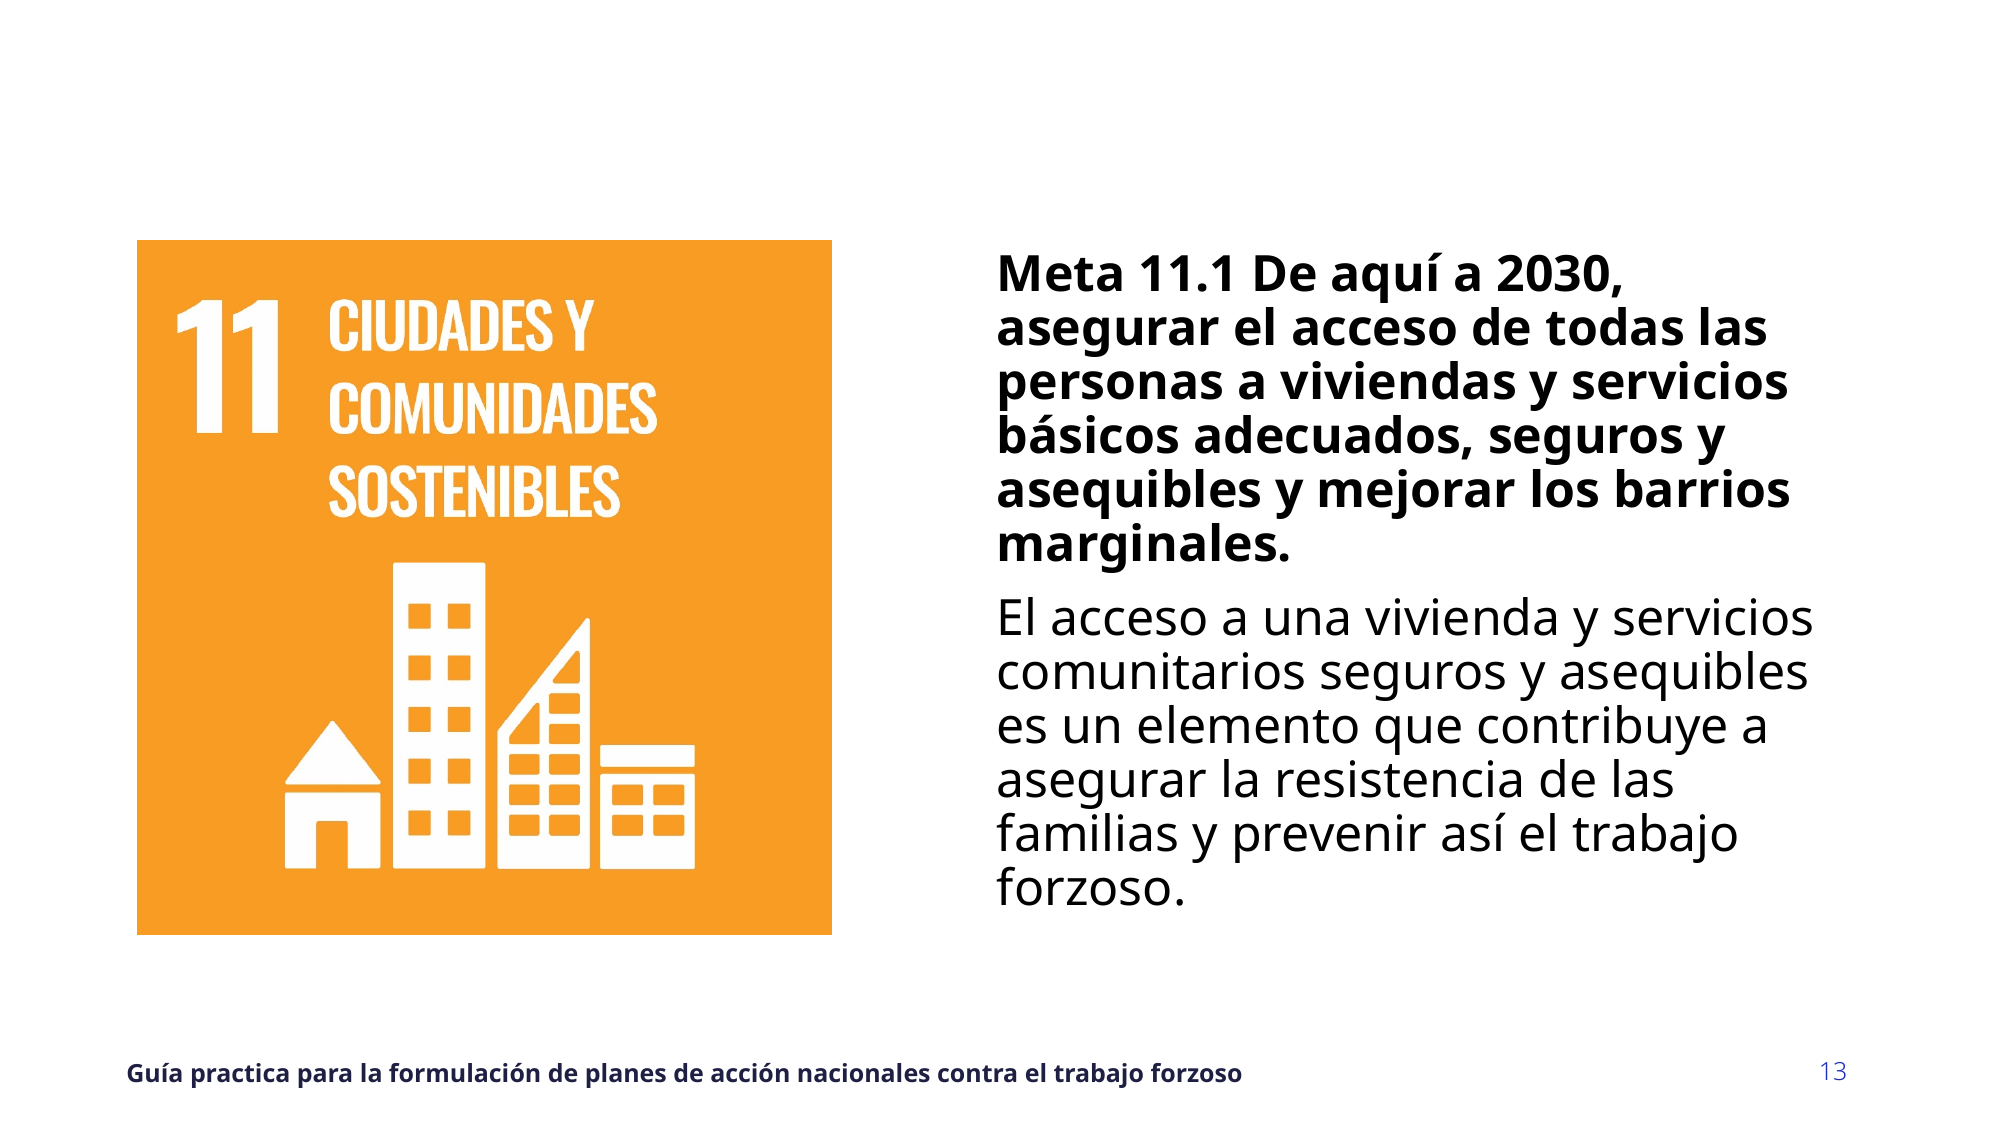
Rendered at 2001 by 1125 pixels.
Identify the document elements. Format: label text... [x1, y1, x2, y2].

picture [137, 240, 832, 935]
footer Guía practica para la formulación de planes de acción nacionales contra el trabajo forzoso [111, 1042, 1288, 1103]
slide_number 13 [1412, 1042, 1863, 1103]
list Meta 11.1 De aquí a 2030, asegurar el acceso de todas las personas a viviendas y servicios básicos adecuados, seguros y asequibles y mejorar los barrios marginales. El acceso a una vivienda y servicios comunitarios seguros y asequibles es un elemento que contribuye a asegurar la resistencia de las familias y prevenir así el trabajo forzoso. [981, 240, 1844, 1043]
